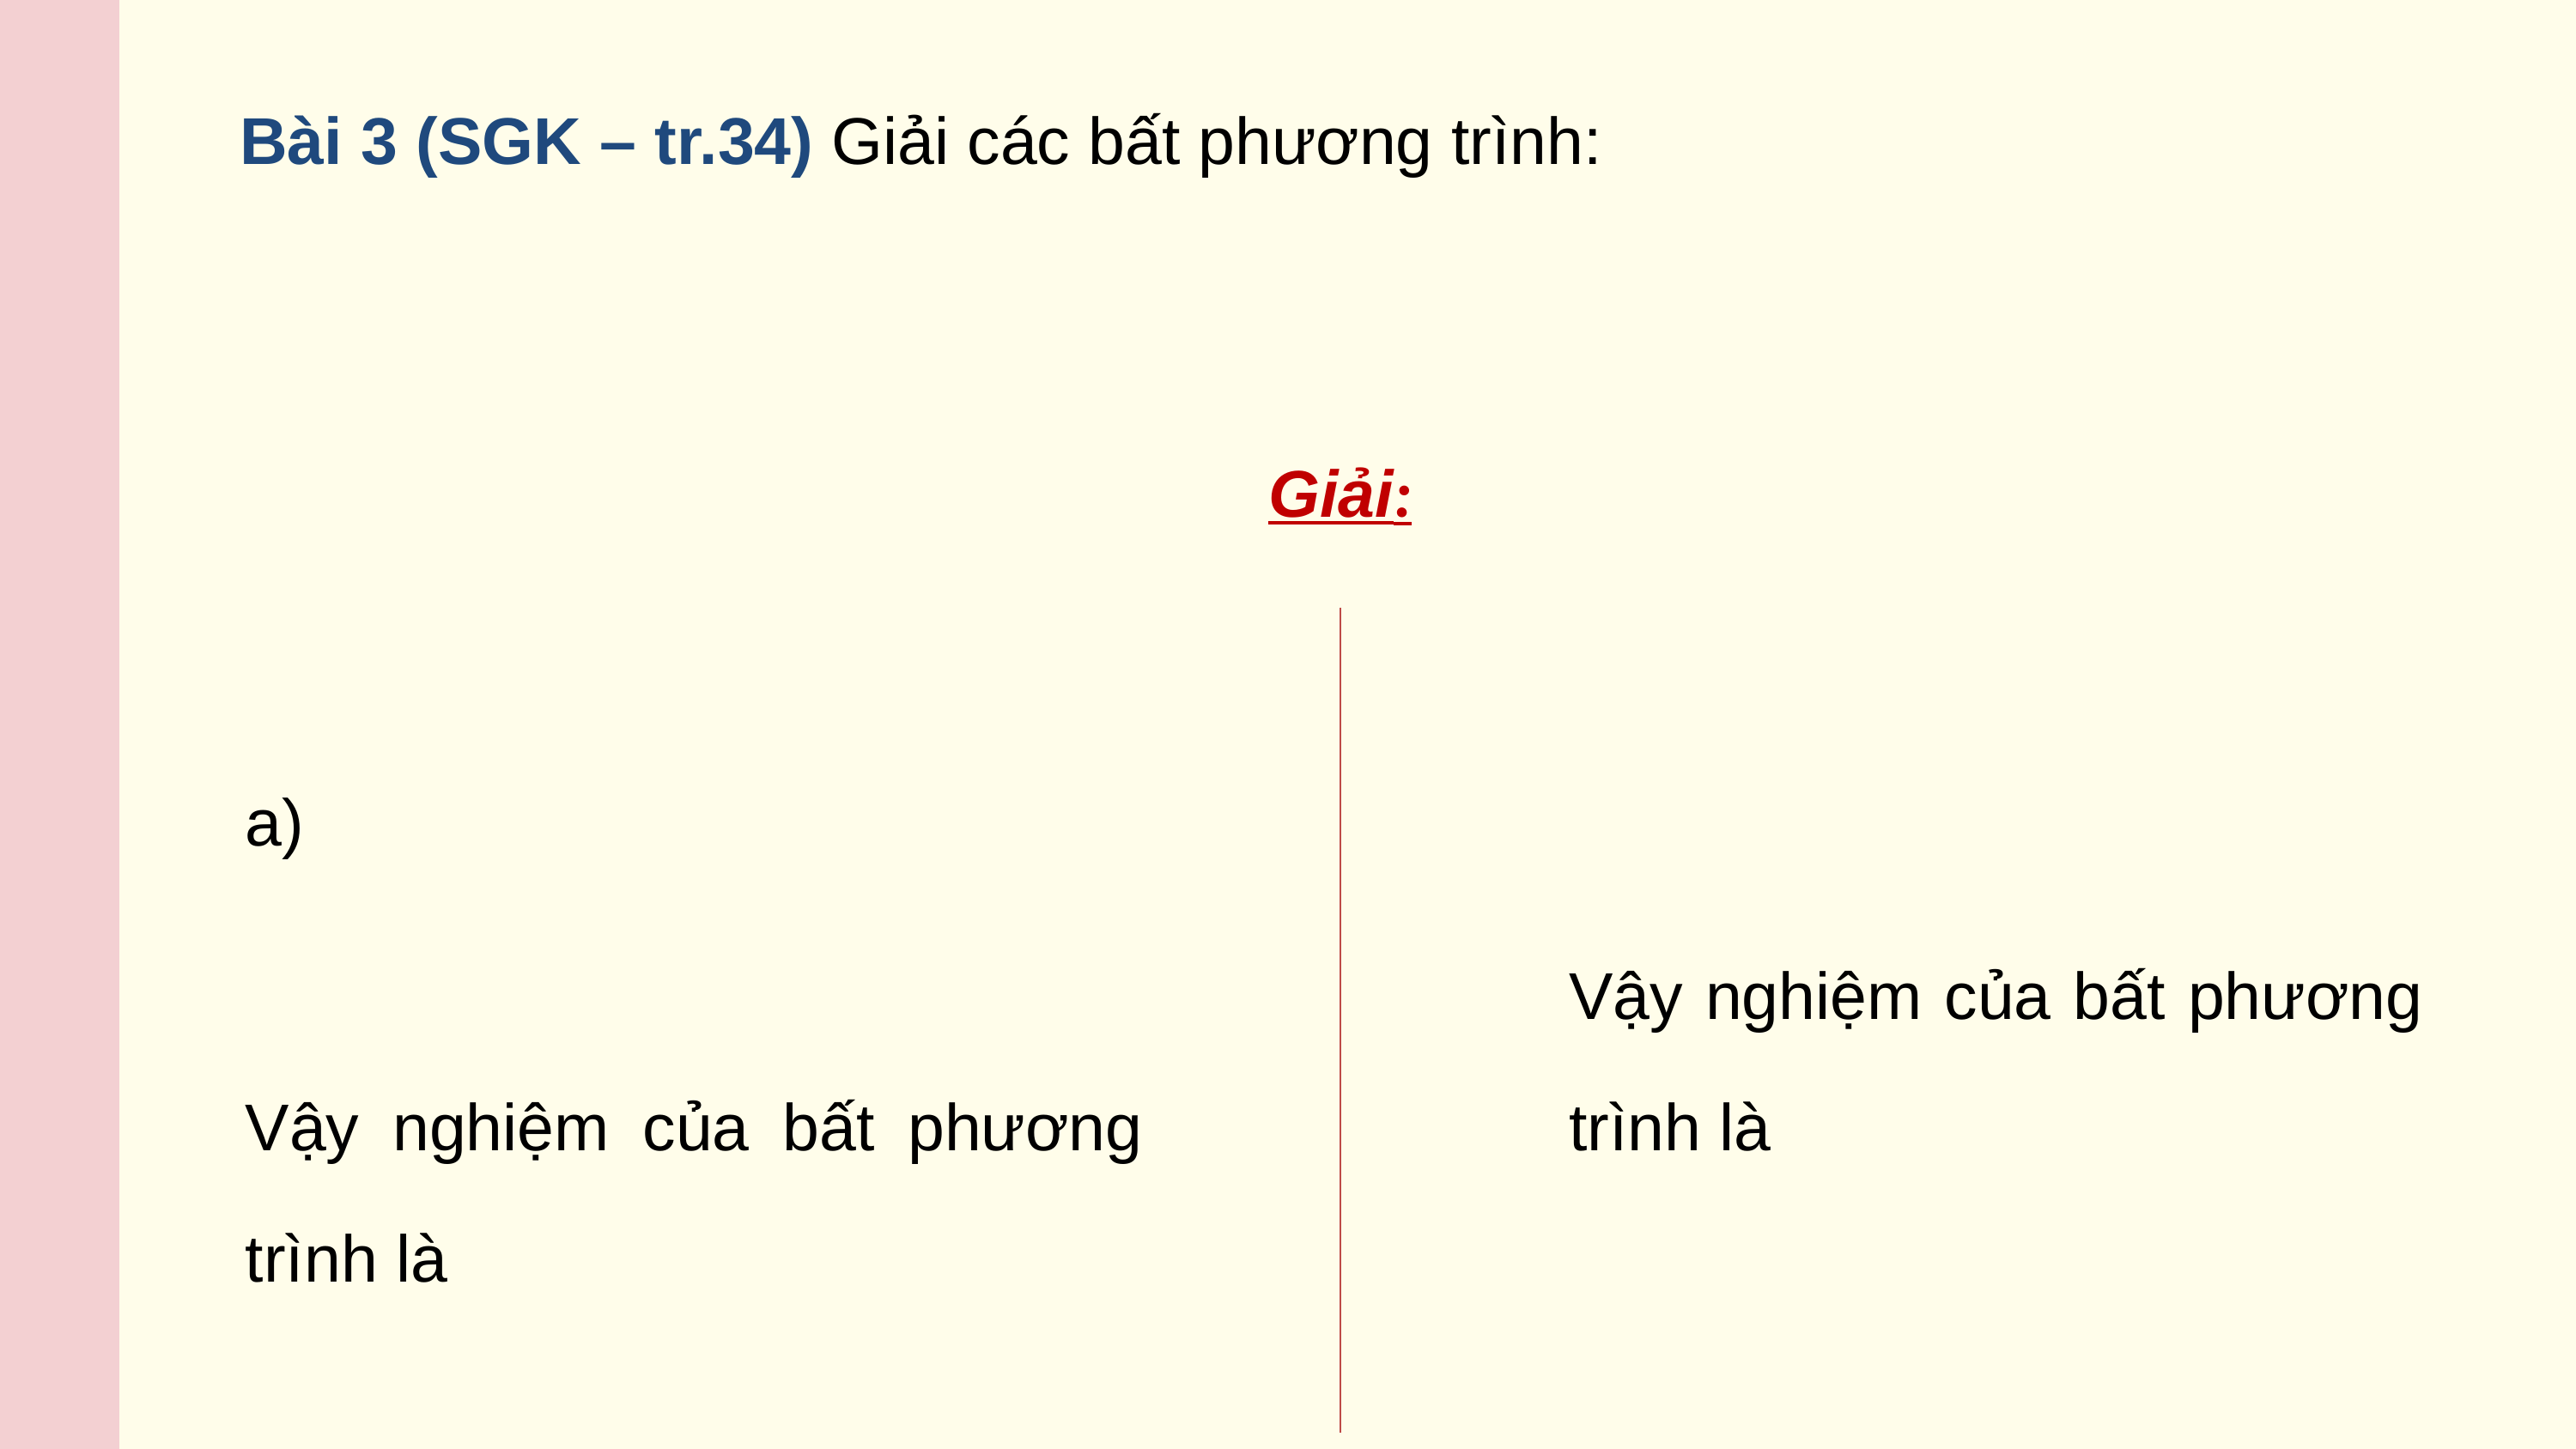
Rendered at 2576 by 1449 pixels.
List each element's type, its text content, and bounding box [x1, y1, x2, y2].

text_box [0, 0, 120, 1449]
text_box Giải: [1255, 445, 1425, 537]
